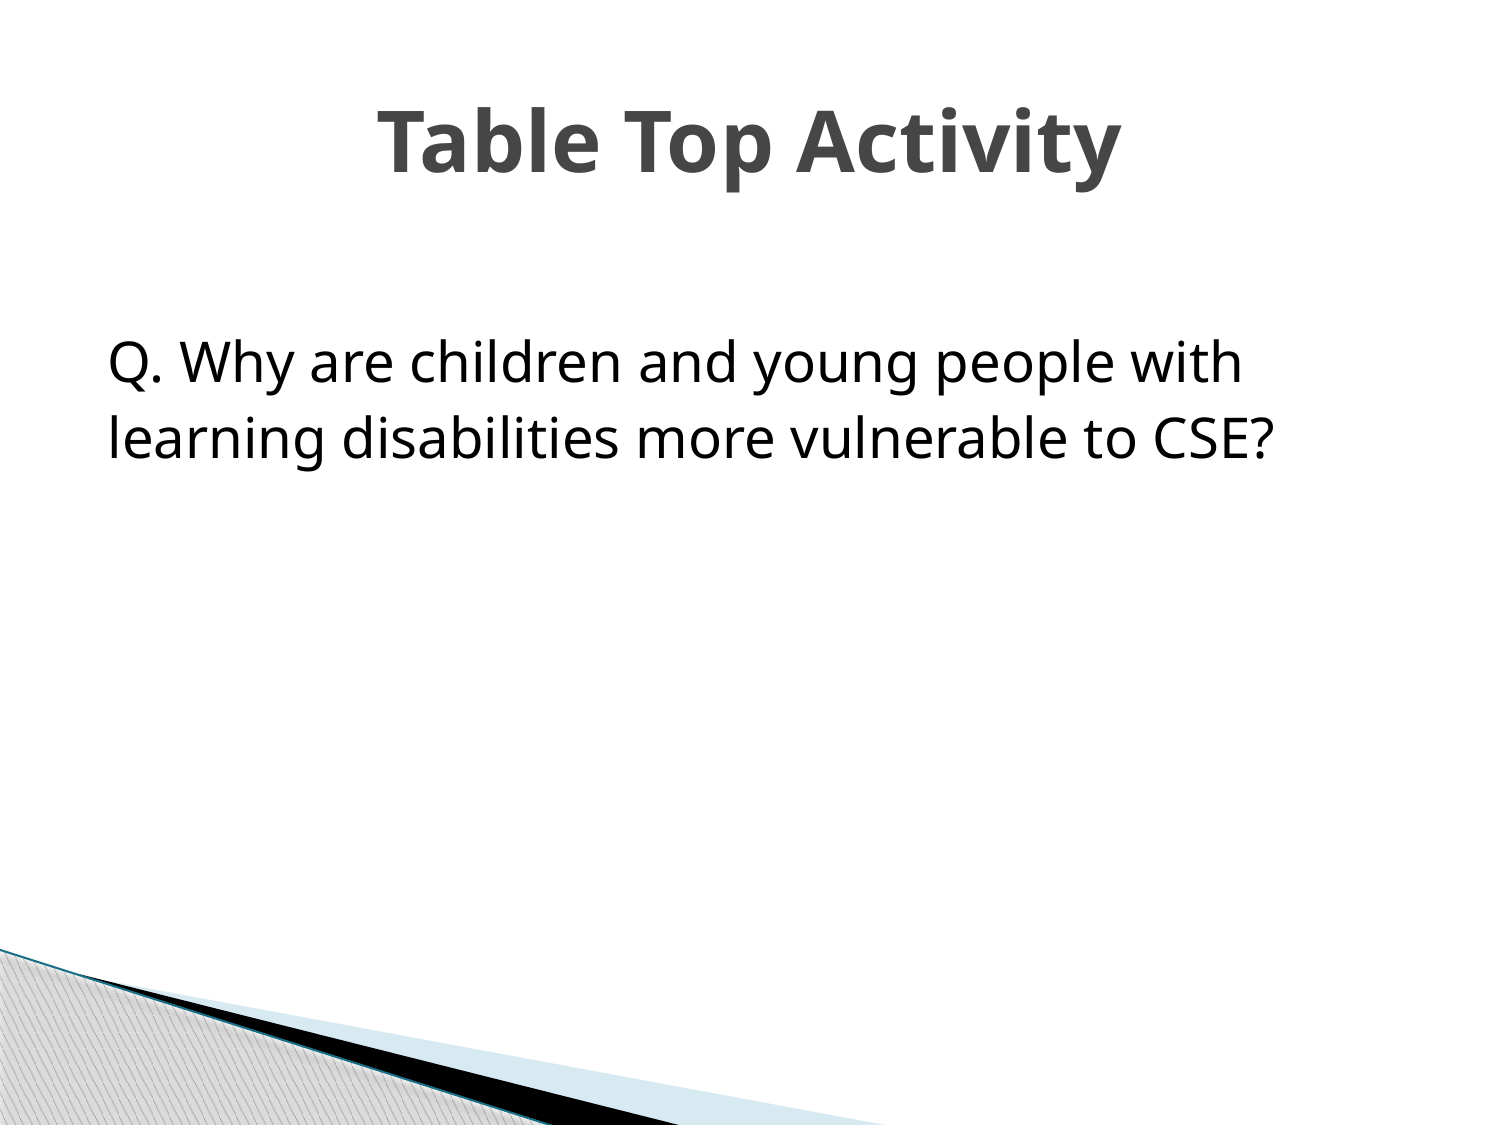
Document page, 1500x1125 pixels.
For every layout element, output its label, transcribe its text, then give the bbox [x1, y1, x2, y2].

title Table Top Activity [75, 45, 1425, 233]
list Q. Why are children and young people with learning disabilities more vulnerable to CSE? [75, 243, 1425, 986]
